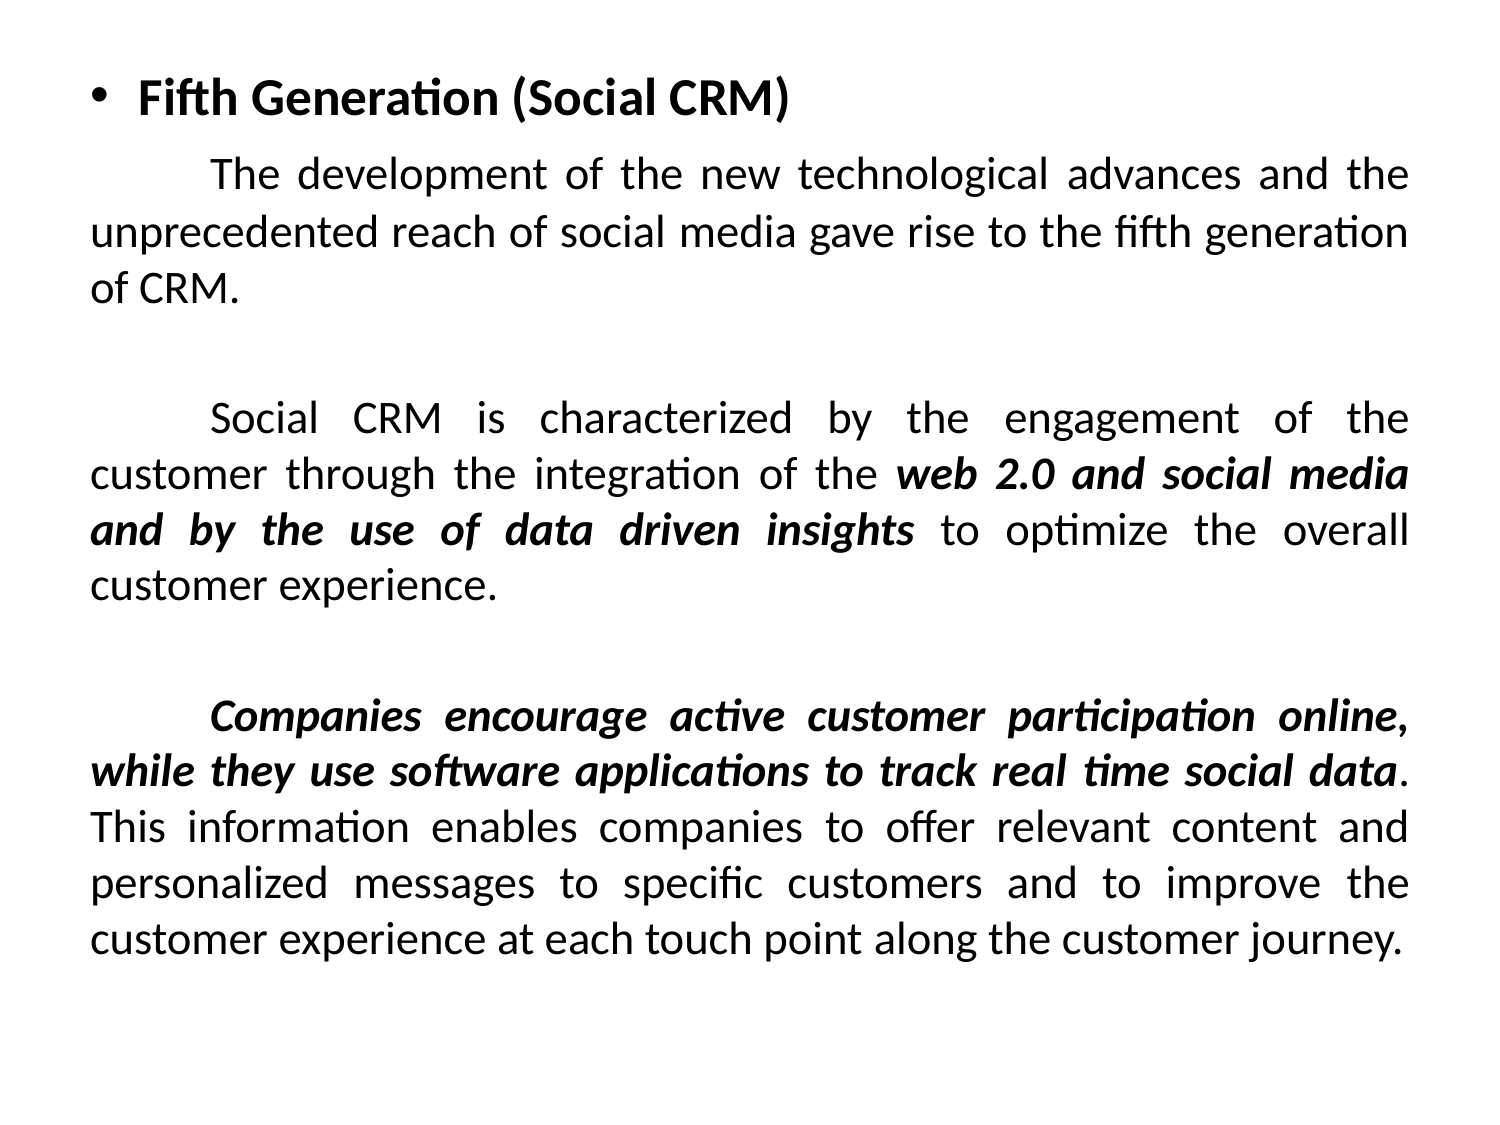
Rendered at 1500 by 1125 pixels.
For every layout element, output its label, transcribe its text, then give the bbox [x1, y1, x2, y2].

list Fifth Generation (Social CRM) The development of the new technological advances and the unprecedented reach of social media gave rise to the fifth generation of CRM. Social CRM is characterized by the engagement of the customer through the integration of the web 2.0 and social media and by the use of data driven insights to optimize the overall customer experience. Companies encourage active customer participation online, while they use software applications to track real time social data. This information enables companies to offer relevant content and personalized messages to specific customers and to improve the customer experience at each touch point along the customer journey. [75, 54, 1425, 1005]
